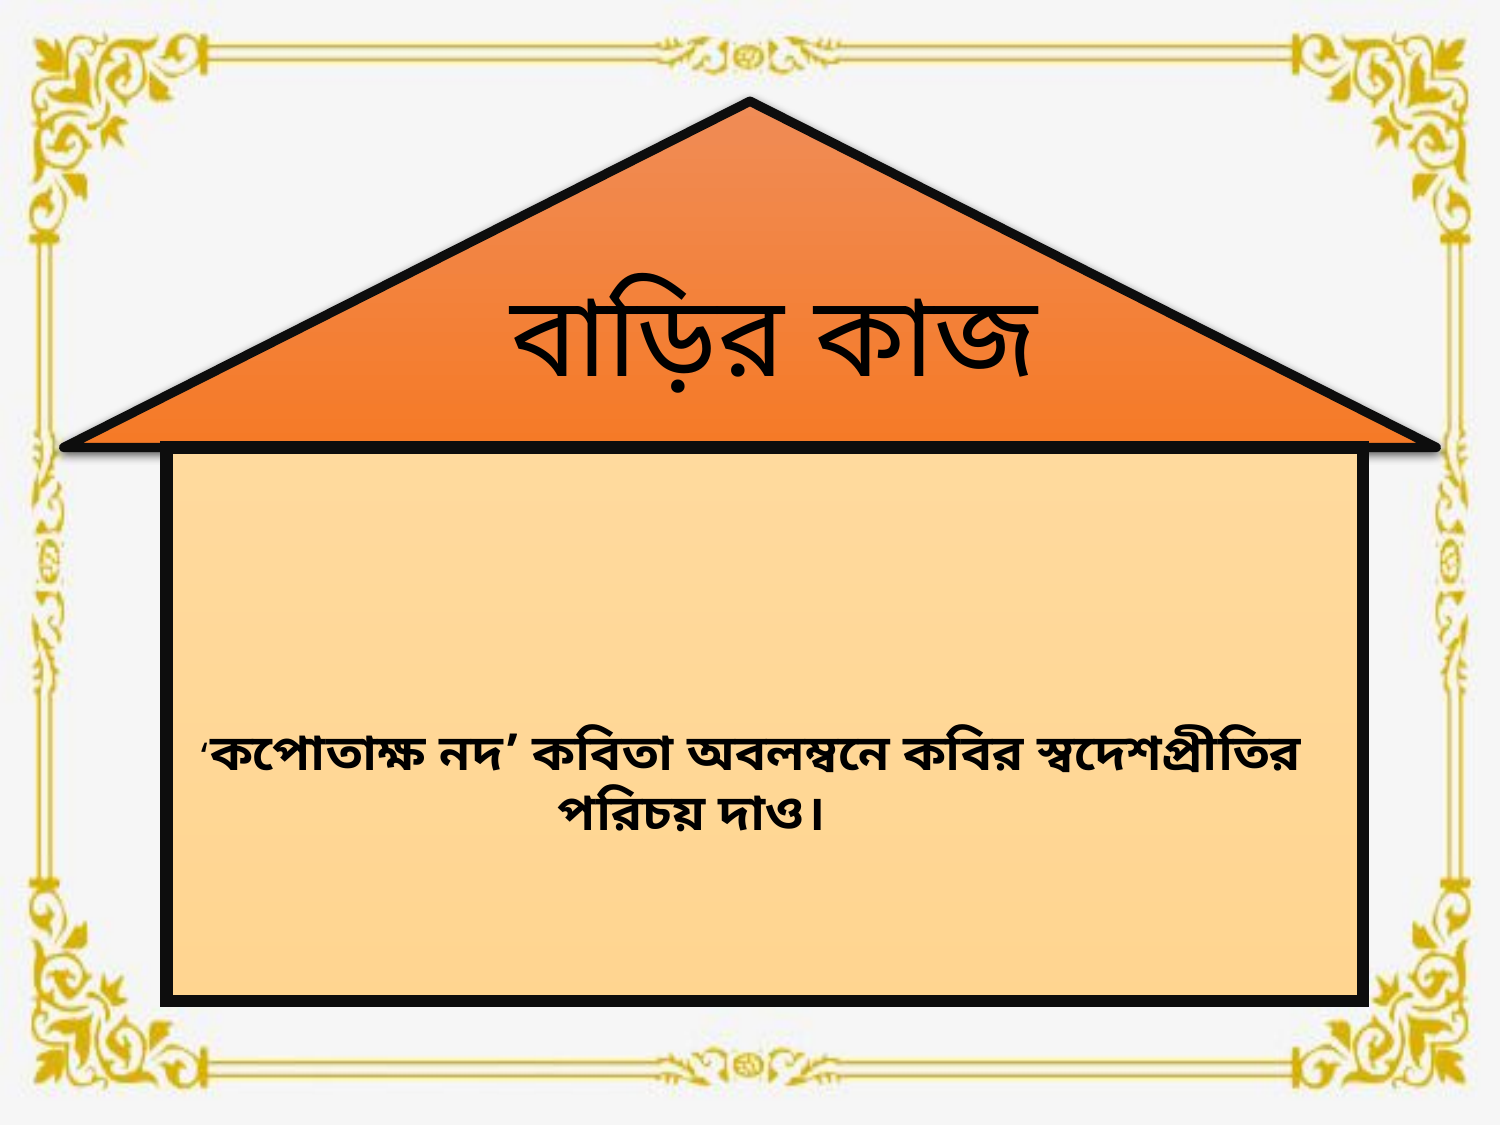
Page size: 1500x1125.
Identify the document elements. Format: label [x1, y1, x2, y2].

text_box [63, 101, 1437, 1002]
picture [0, 0, 1500, 1125]
